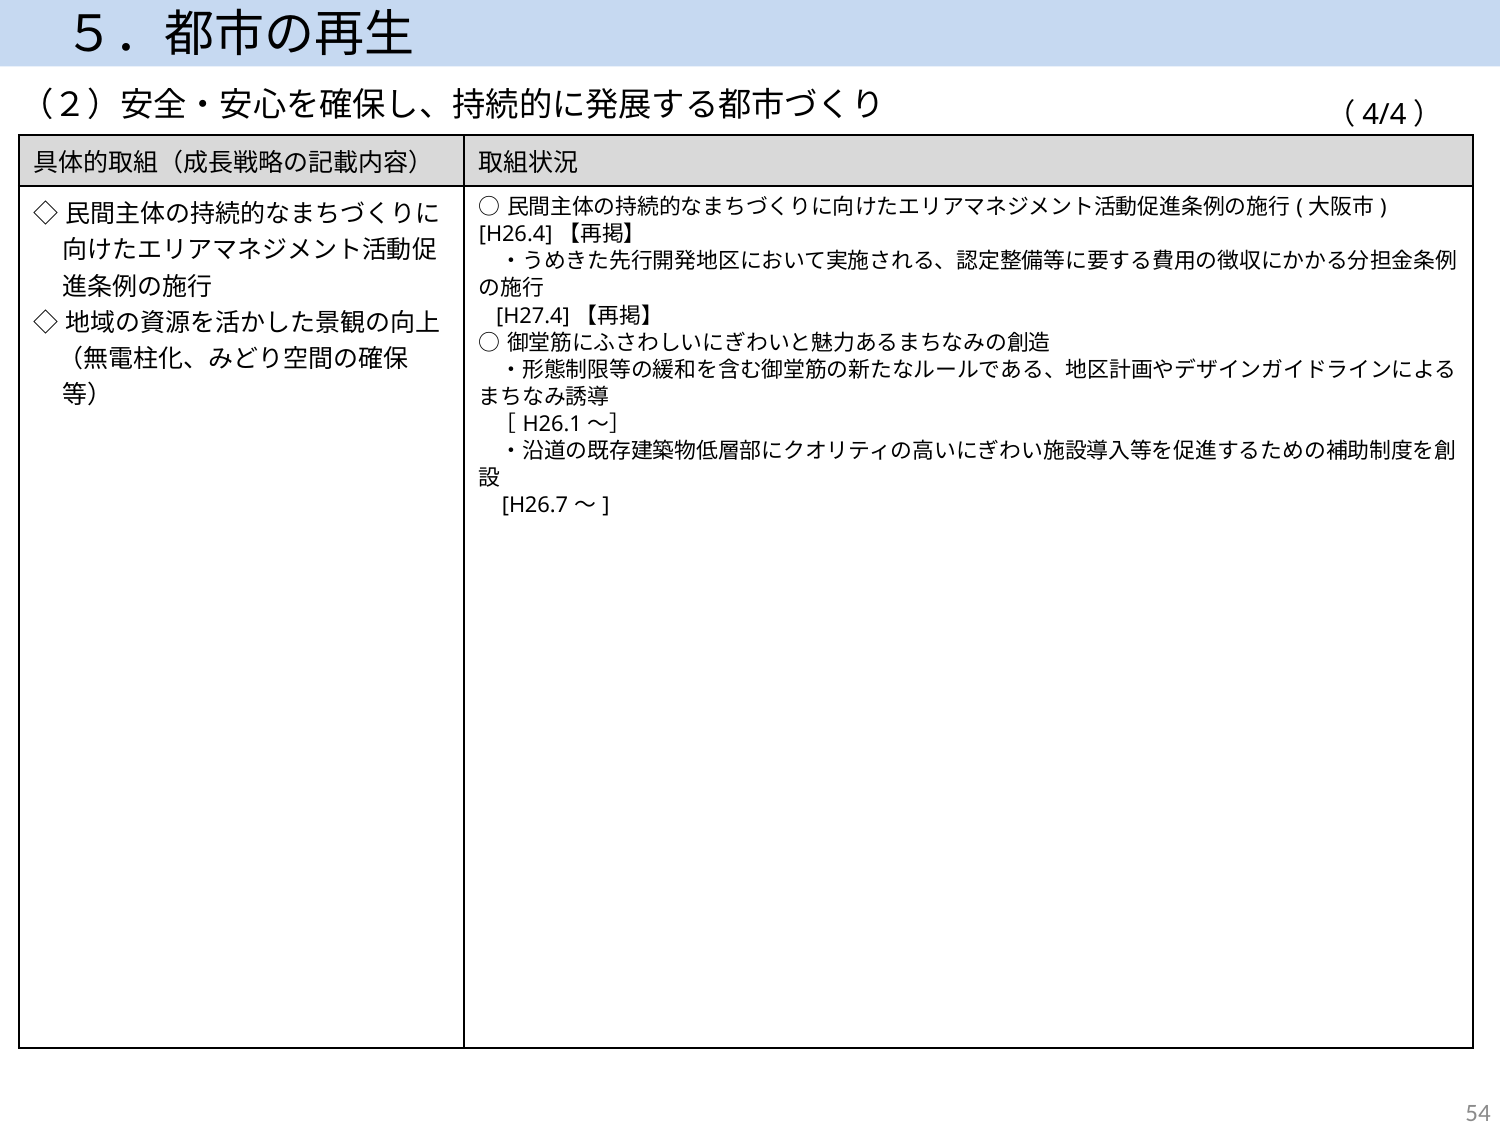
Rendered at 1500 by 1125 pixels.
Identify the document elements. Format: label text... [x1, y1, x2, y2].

text_box （２）安全・安心を確保し、持続的に発展する都市づくり [5, 75, 1164, 130]
table_cell ○民間主体の持続的なまちづくりに向けたエリアマネジメント活動促進条例の施行(大阪市)[H26.4]【再掲】 ・うめきた先行開発地区において実施される、認定整備等に要する費用の徴収にかかる分担金条例の施行 [H27.4]【再掲】 ○御堂筋にふさわしいにぎわいと魅力あるまちなみの創造 ・形態制限等の緩和を含む御堂筋の新たなルールである、地区計画やデザインガイドラインによるまちなみ誘導 ［H26.1～］ ・沿道の既存建築物低層部にクオリティの高いにぎわい施設導入等を促進するための補助制度を創設 [H26.7～] [465, 187, 1472, 1047]
table_header 取組状況 [465, 136, 1472, 185]
text_box ５．都市の再生 [0, 0, 1500, 67]
slide_number 54 [1156, 1081, 1500, 1125]
table_cell ◇民間主体の持続的なまちづくりに向けたエリアマネジメント活動促進条例の施行 ◇地域の資源を活かした景観の向上 （無電柱化、みどり空間の確保 等） [20, 187, 463, 1047]
text_box [478, 397, 1459, 504]
table_header 具体的取組（成長戦略の記載内容） [20, 136, 463, 185]
text_box （4/4） [1295, 88, 1474, 134]
